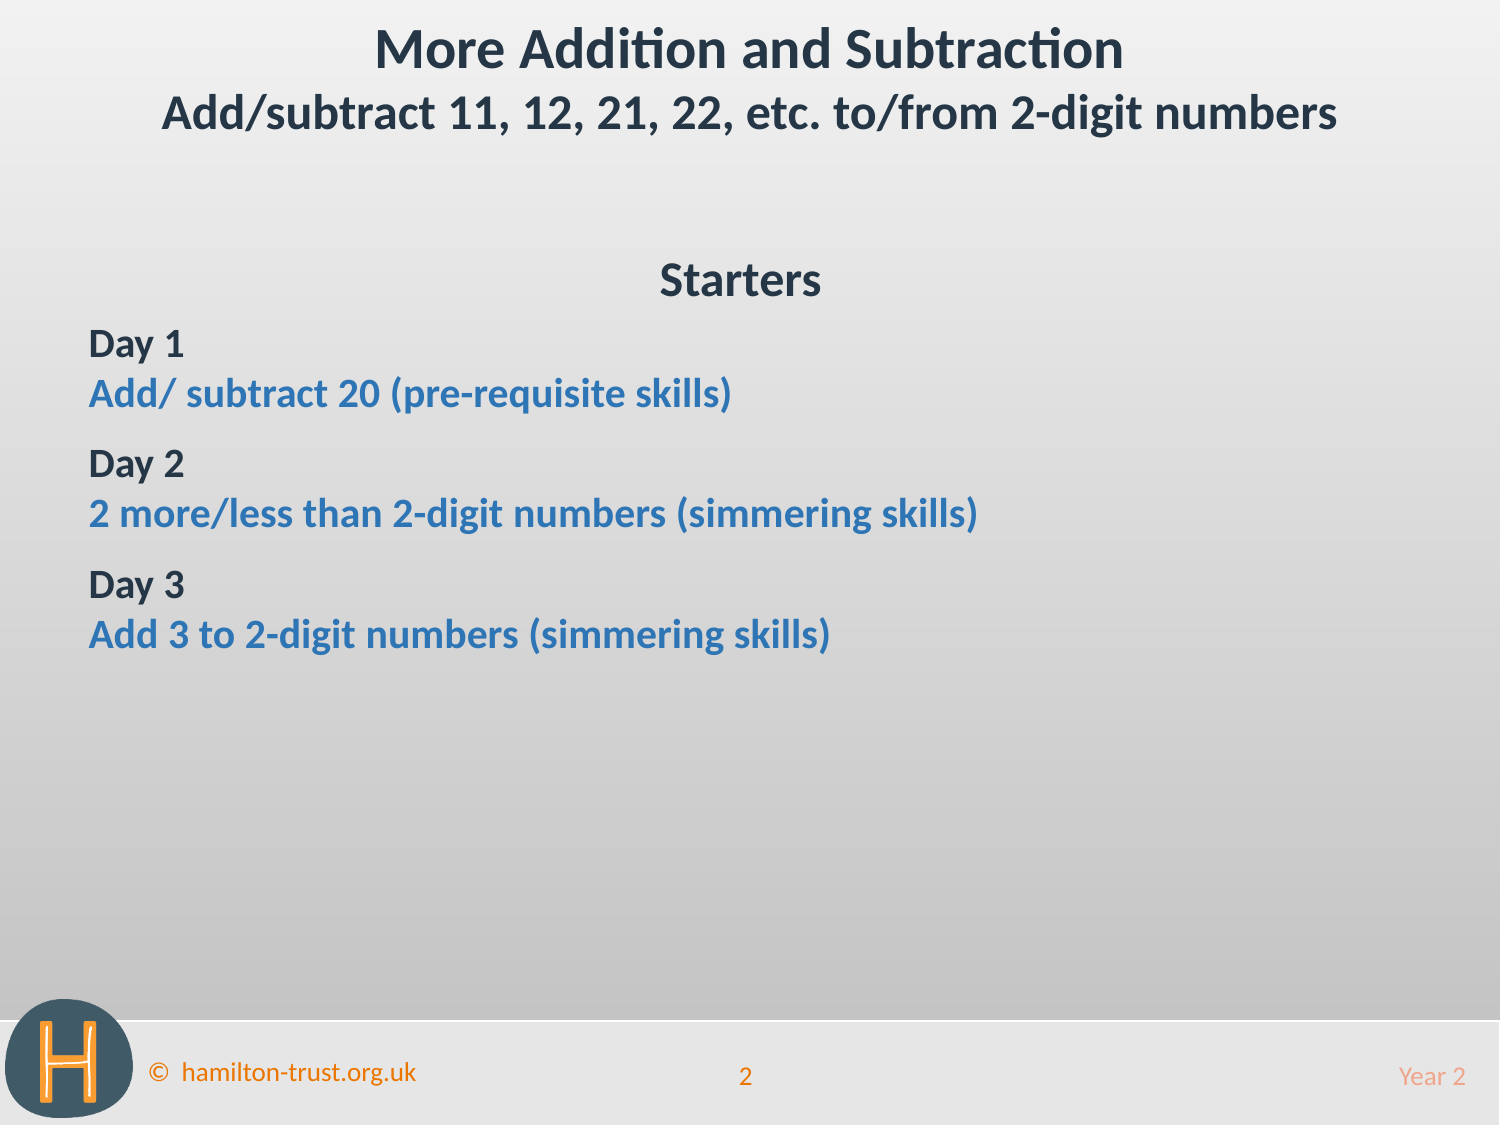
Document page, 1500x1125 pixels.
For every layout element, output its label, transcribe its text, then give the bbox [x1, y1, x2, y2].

slide_number 2 [686, 1044, 805, 1105]
text_box Starters Day 1 Add/ subtract 20 (pre-requisite skills) Day 2 2 more/less than 2-digit numbers (simmering skills) Day 3 Add 3 to 2-digit numbers (simmering skills) [73, 238, 1408, 665]
text_box More Addition and Subtraction Add/subtract 11, 12, 21, 22, etc. to/from 2-digit numbers [19, 2, 1481, 148]
picture [5, 999, 133, 1118]
footer Year 2 [975, 1044, 1482, 1105]
